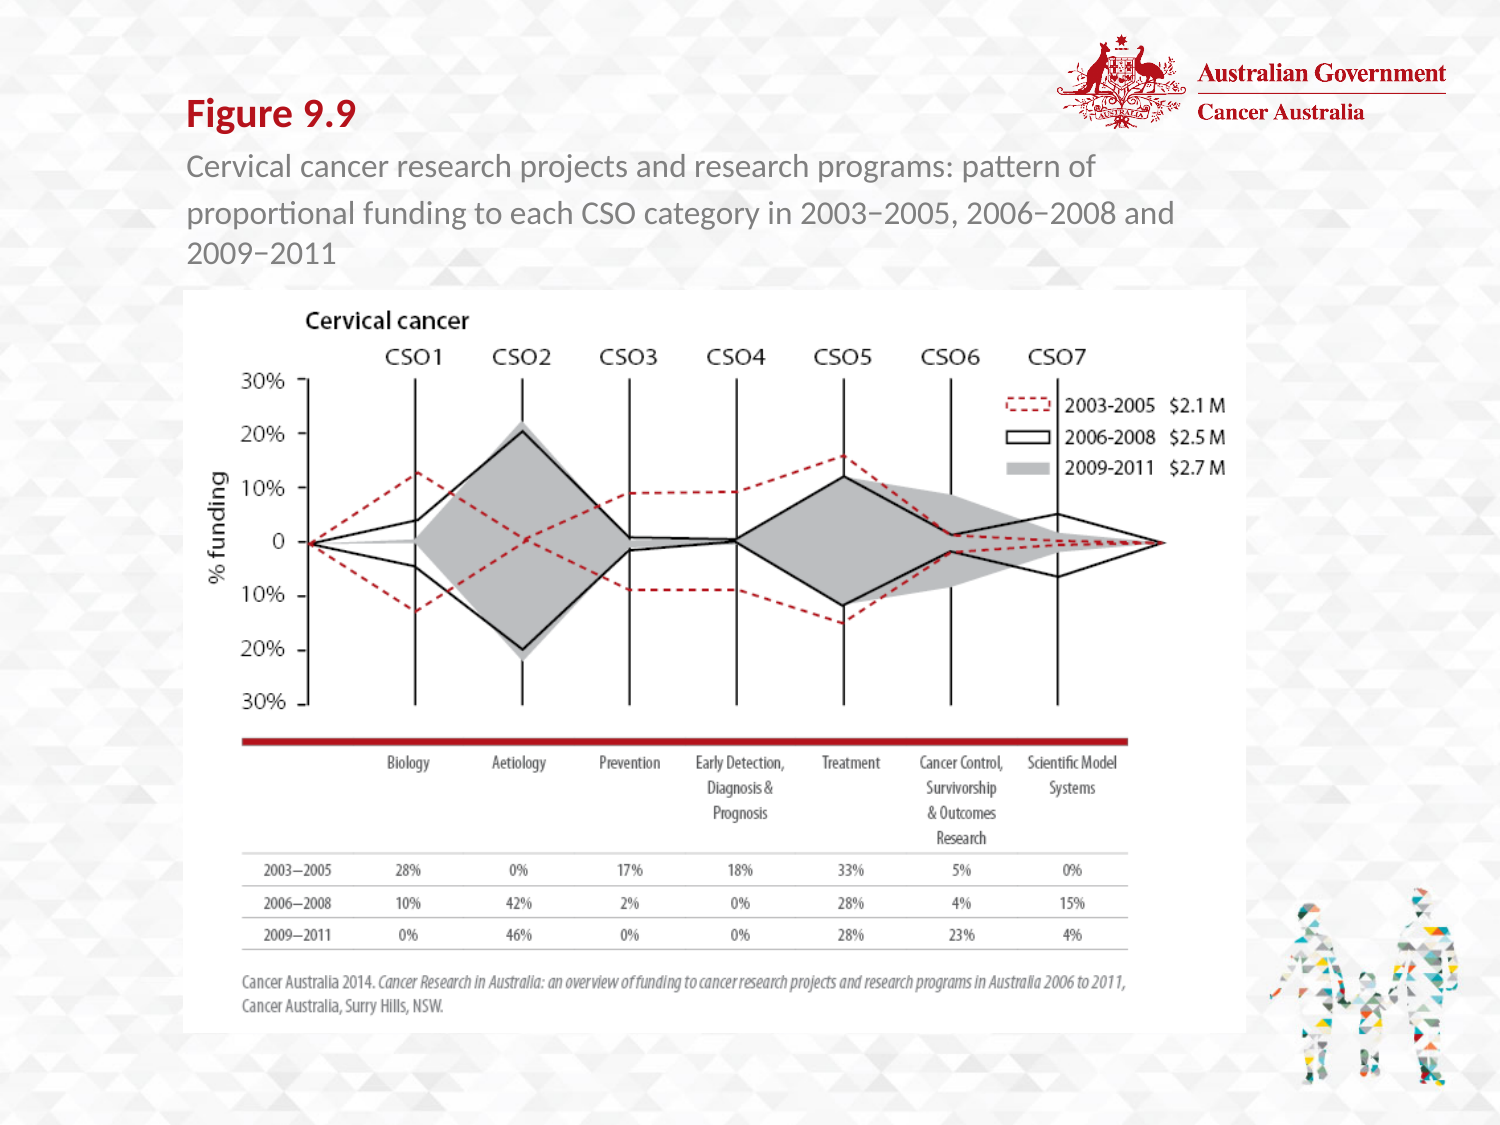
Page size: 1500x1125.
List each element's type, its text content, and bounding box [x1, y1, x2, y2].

picture [0, 0, 1500, 1125]
list Figure 9.9 [171, 78, 975, 160]
list Cervical cancer research projects and research programs: pattern of proportional funding to each CSO category in 2003−2005, 2006−2008 and 2009−2011 [171, 160, 1270, 256]
